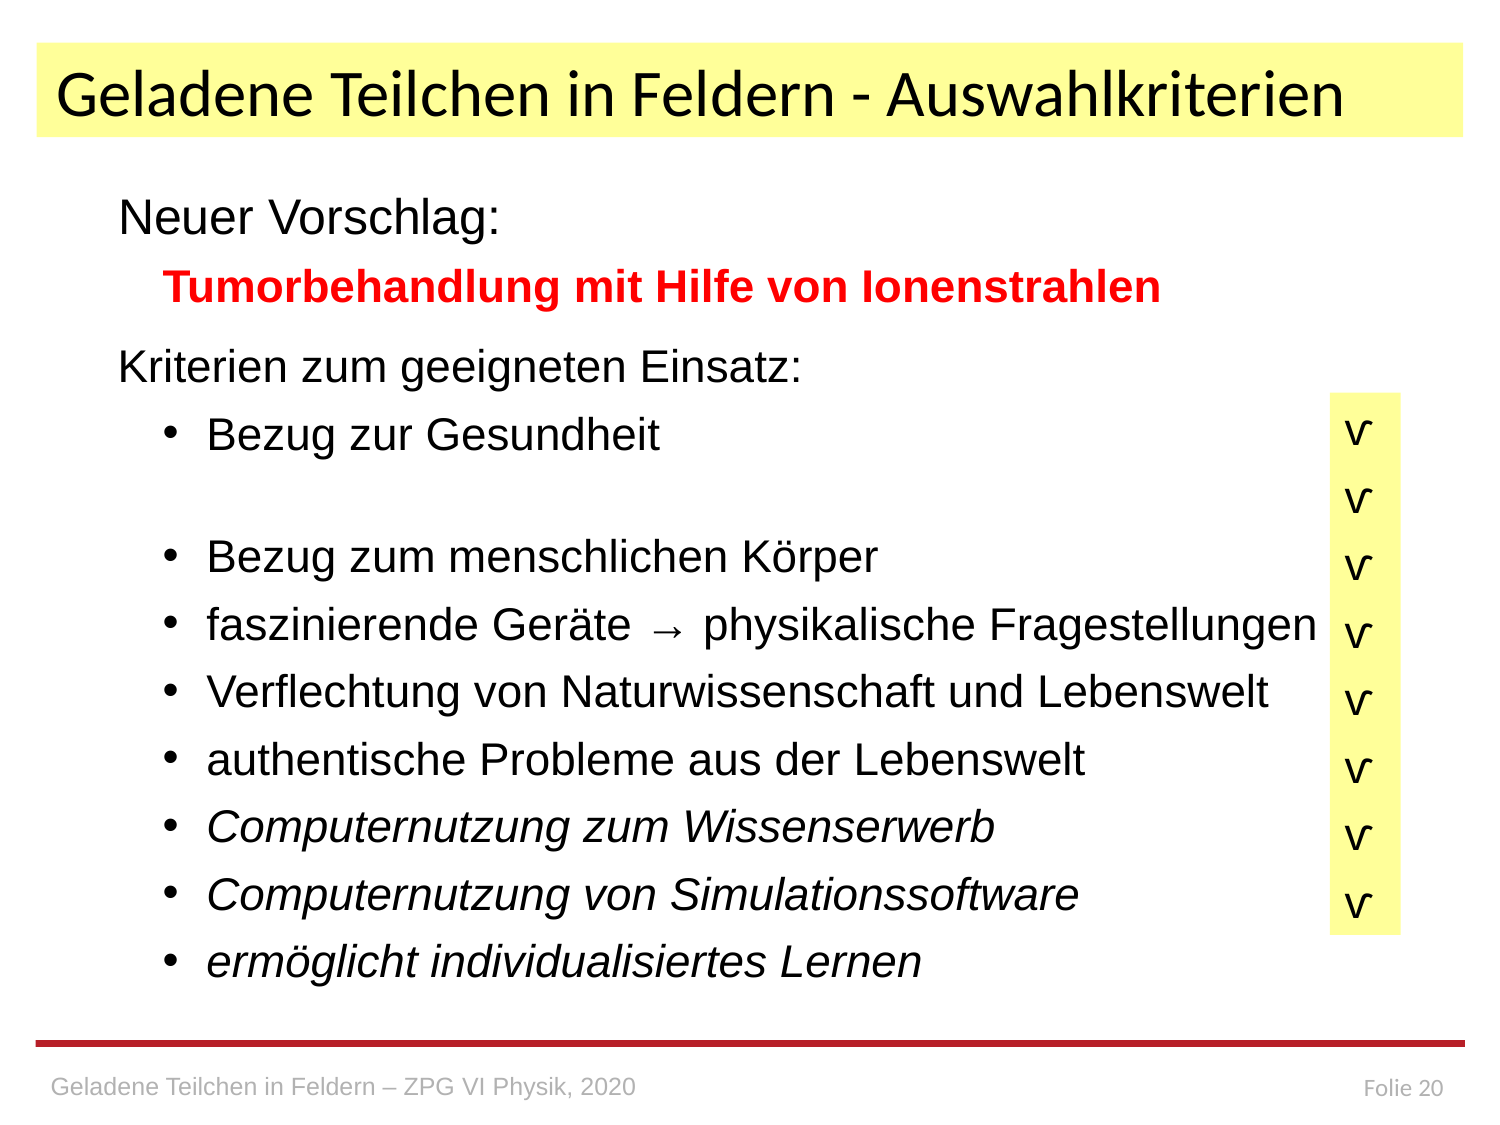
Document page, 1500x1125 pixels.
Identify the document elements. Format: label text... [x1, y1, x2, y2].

title Geladene Teilchen in Feldern - Auswahlkriterien [41, 42, 1459, 149]
text_box ѵ ѵ ѵ ѵ ѵ ѵ ѵ ѵ [1329, 392, 1401, 935]
footer Geladene Teilchen in Feldern – ZPG VI Physik, 2020 [35, 1055, 768, 1116]
text_box Neuer Vorschlag: Tumorbehandlung mit Hilfe von Ionenstrahlen Kriterien zum geeigneten Einsatz: Bezug zur Gesundheit Bezug zum menschlichen Körper faszinierende Geräte → physikalische Fragestellungen Verflechtung von Naturwissenschaft und Lebenswelt authentische Probleme aus der Lebenswelt Computernutzung zum Wissenserwerb Computernutzung von Simulationssoftware ermöglicht individualisiertes Lernen [88, 177, 1376, 995]
slide_number Folie 20 [1108, 1056, 1459, 1117]
